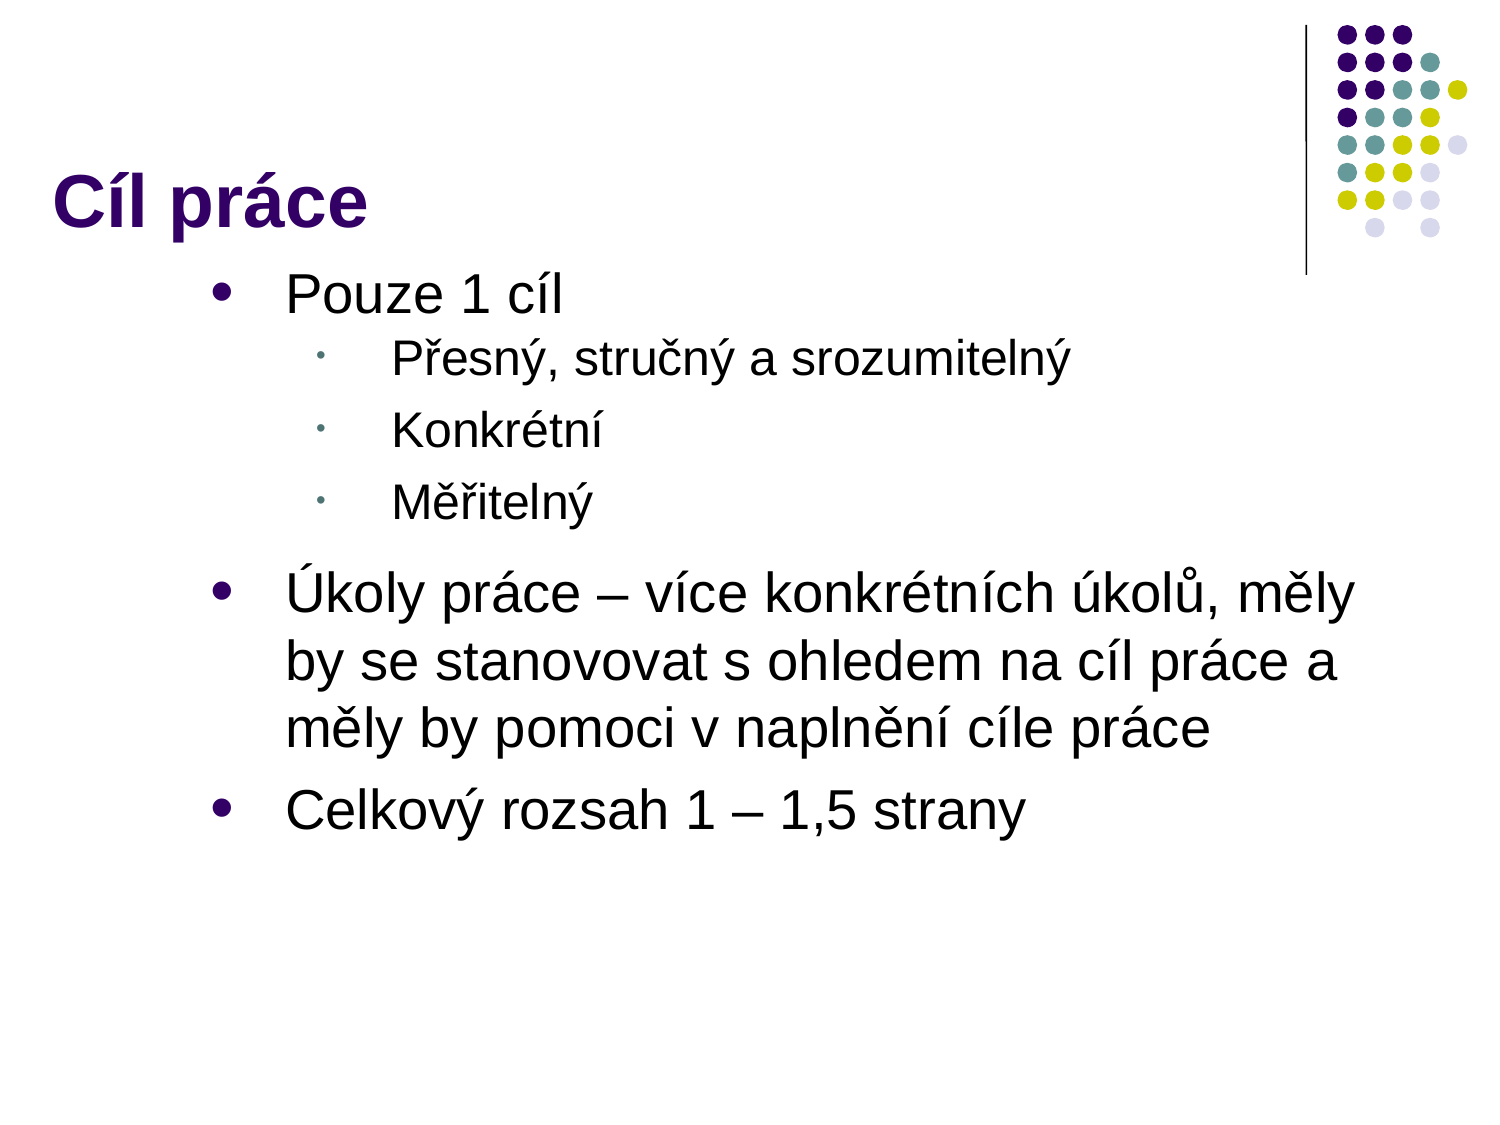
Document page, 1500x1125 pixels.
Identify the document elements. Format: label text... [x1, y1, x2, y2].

list Pouze 1 cíl Přesný, stručný a srozumitelný Konkrétní Měřitelný Úkoly práce – více konkrétních úkolů, měly by se stanovovat s ohledem na cíl práce a měly by pomoci v naplnění cíle práce Celkový rozsah 1 – 1,5 strany [187, 249, 1400, 974]
title Cíl práce [37, 37, 1300, 250]
